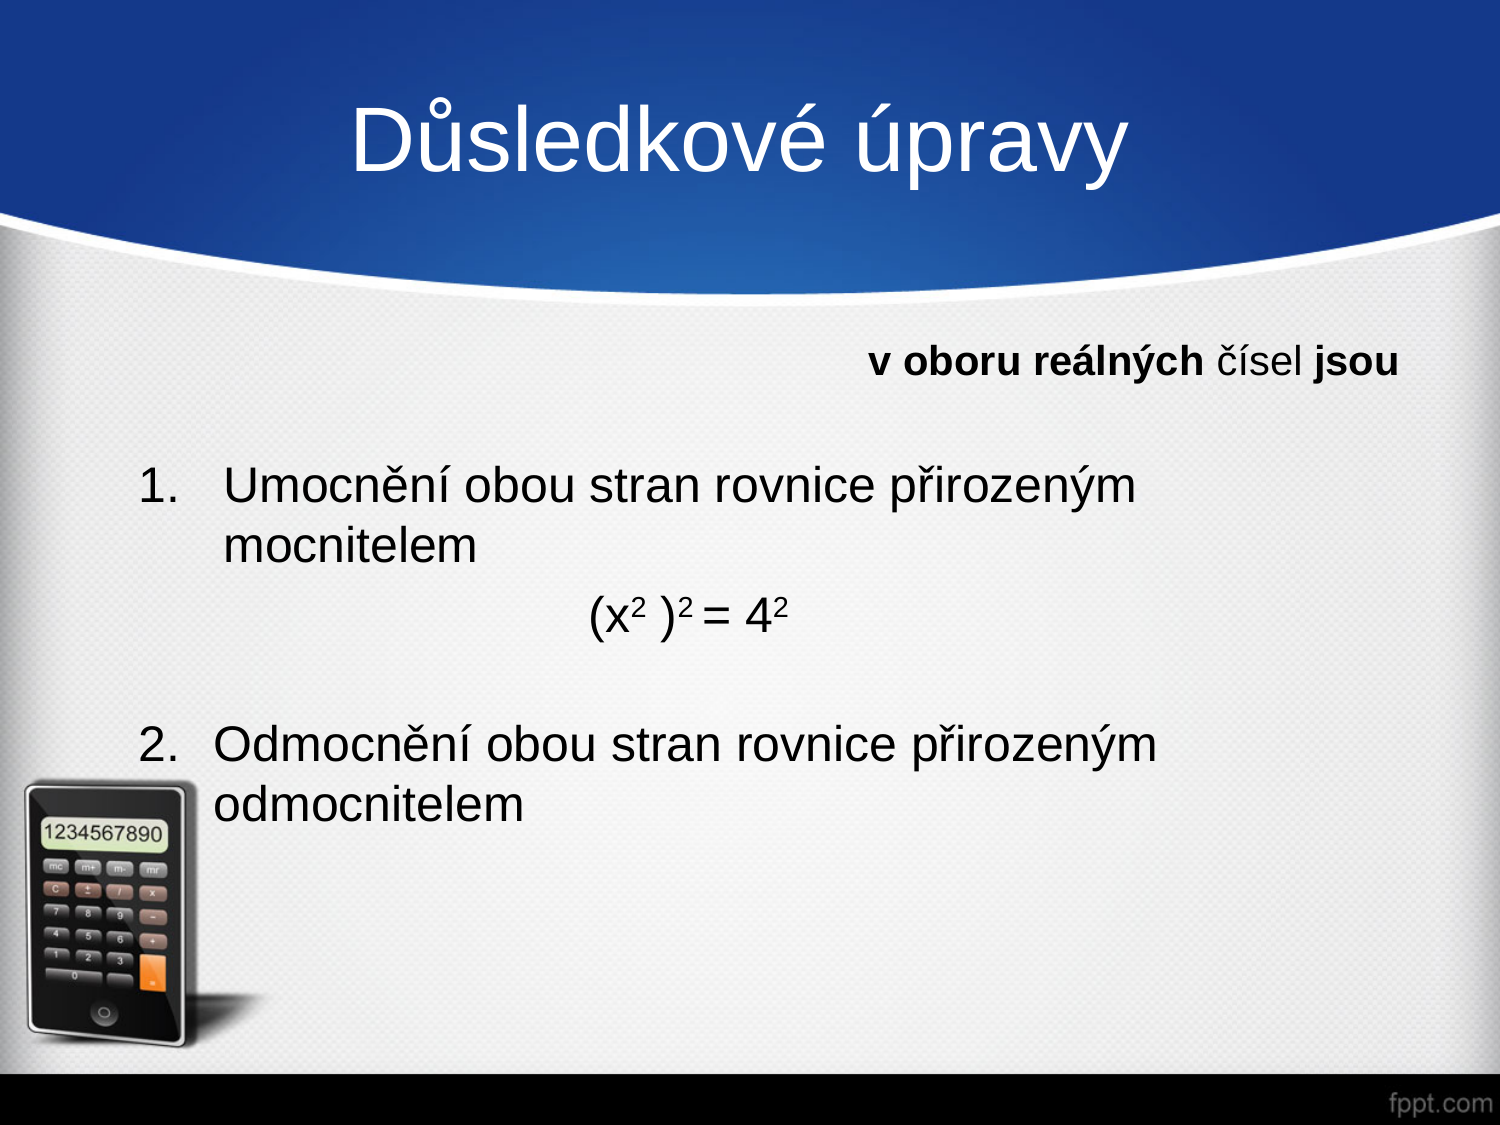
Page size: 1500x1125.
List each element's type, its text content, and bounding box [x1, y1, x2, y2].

text_box Důsledkové úpravy [64, 54, 1415, 216]
picture [0, 0, 1500, 1125]
list v oboru reálných čísel jsou Umocnění obou stran rovnice přirozeným mocnitelem (x2 )2 = 42 Odmocnění obou stran rovnice přirozeným odmocnitelem [123, 326, 1415, 1047]
